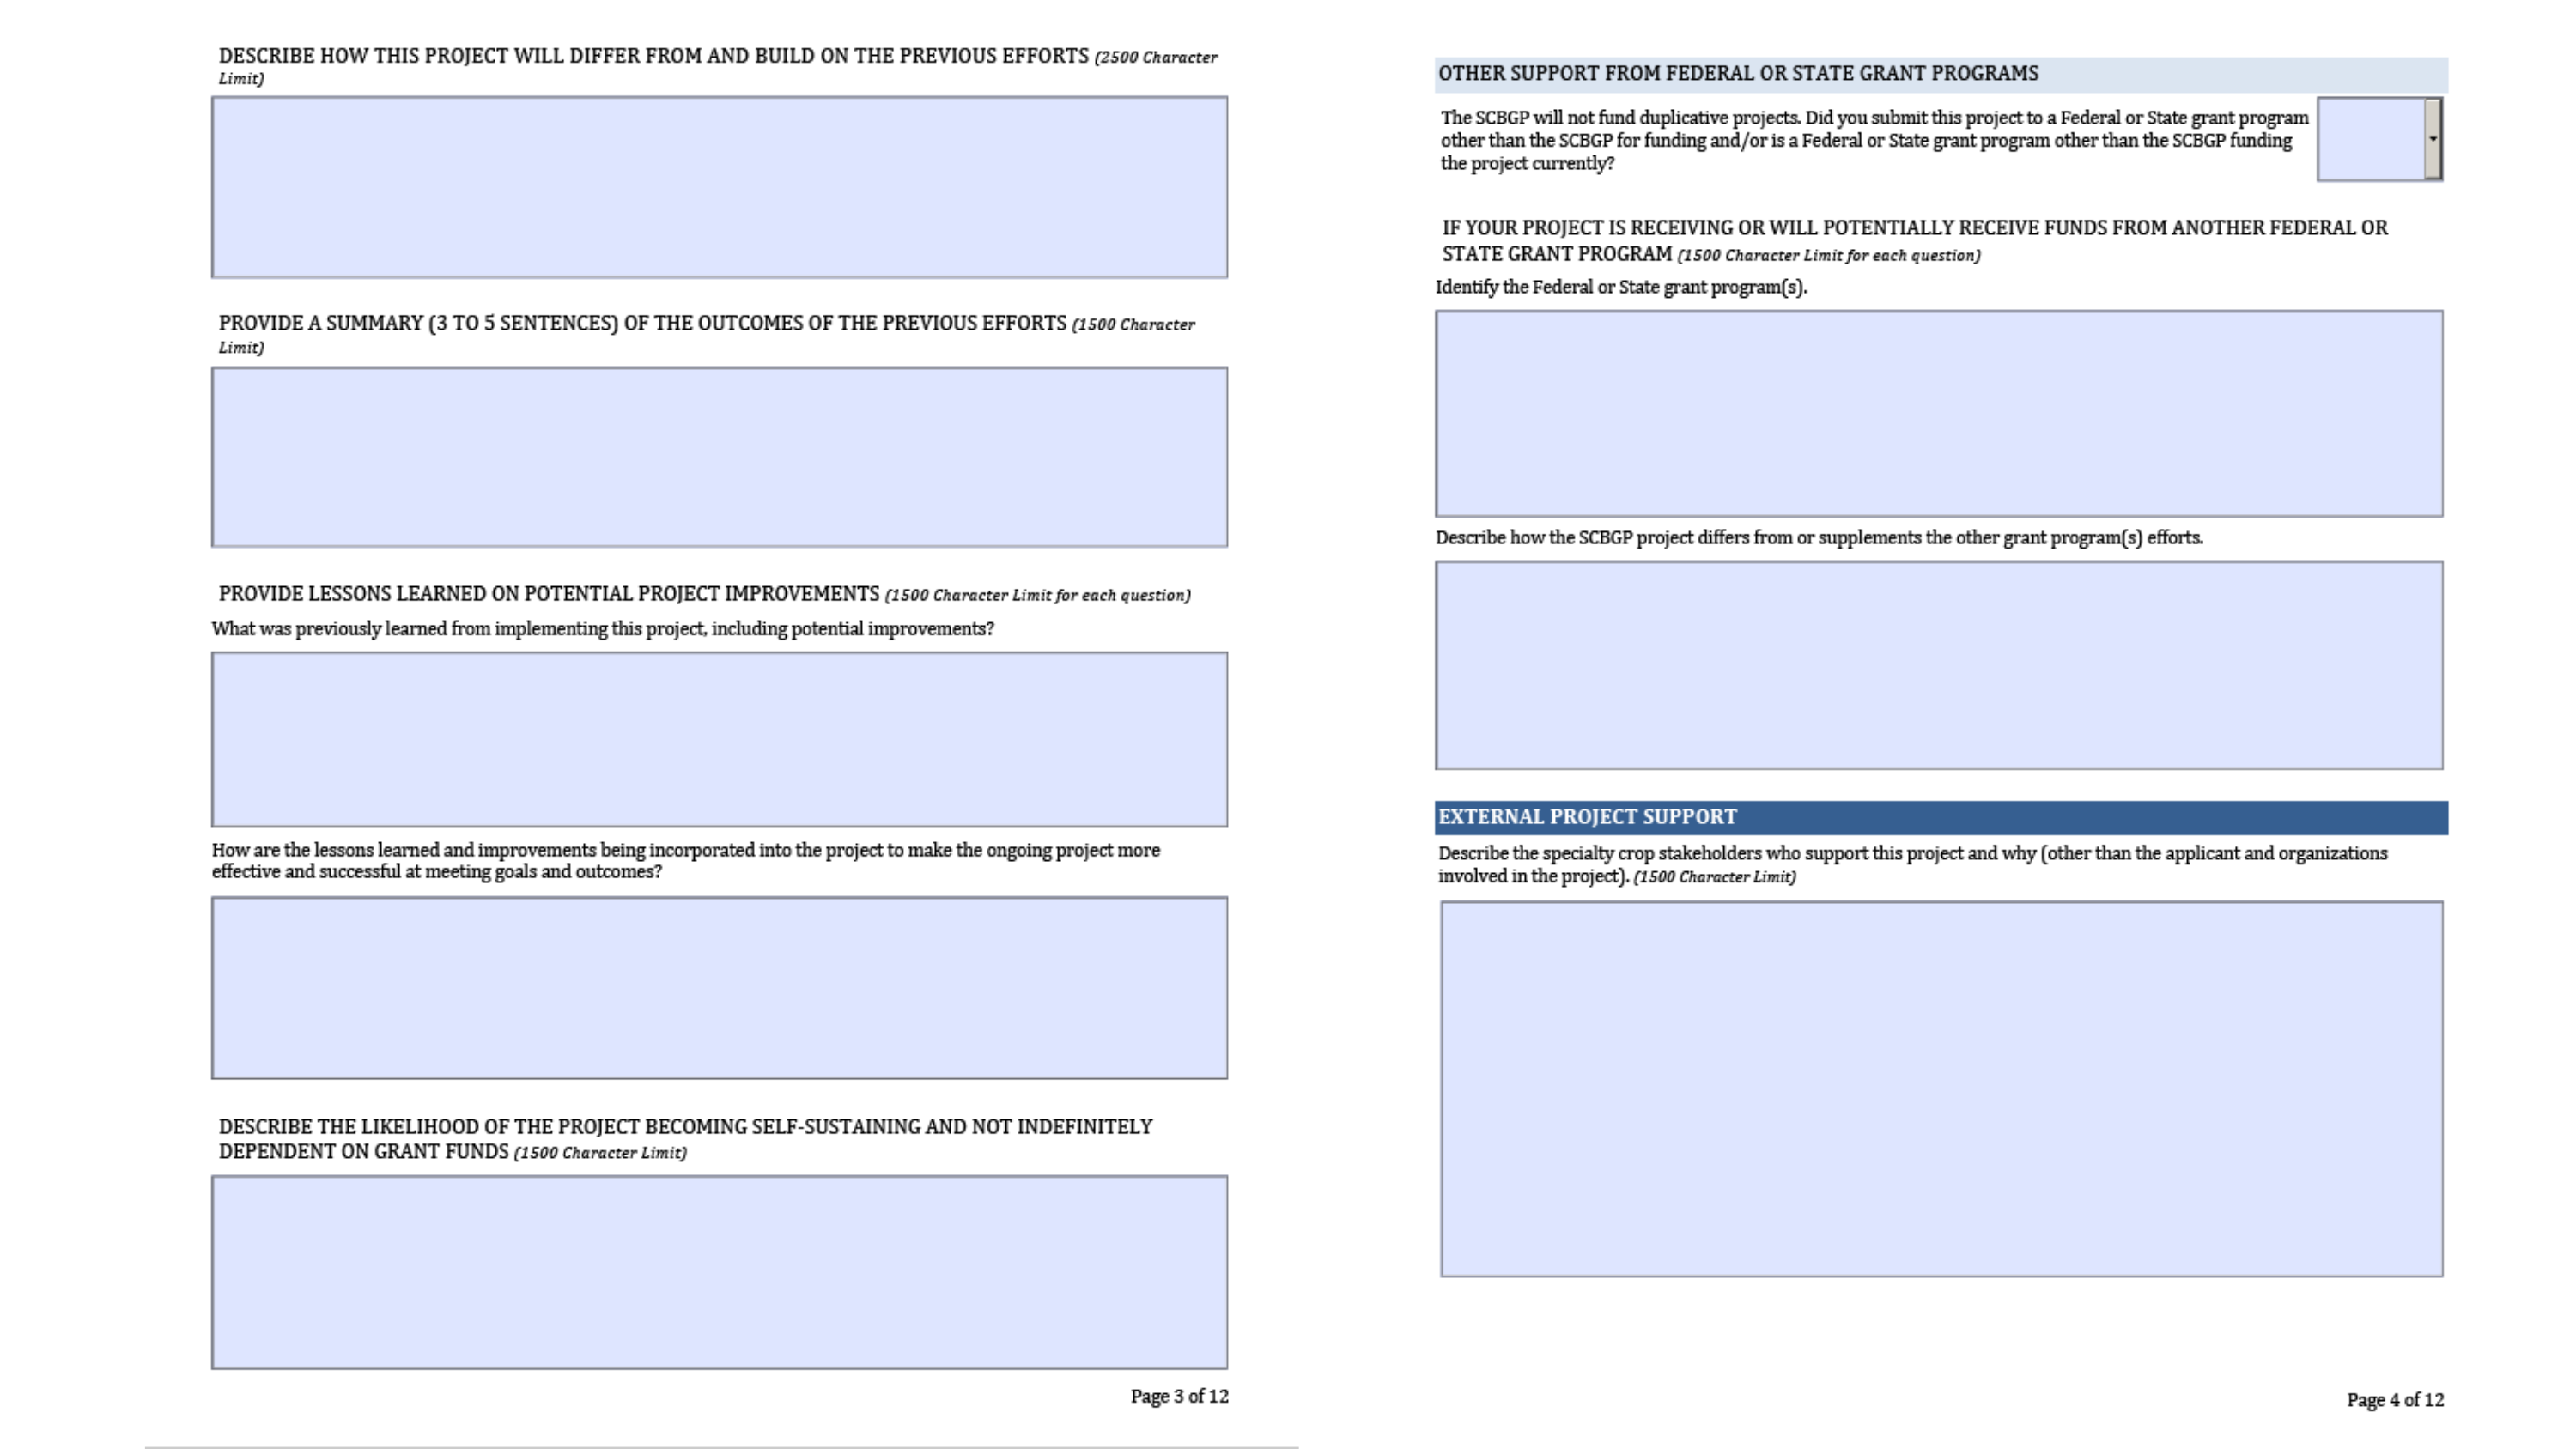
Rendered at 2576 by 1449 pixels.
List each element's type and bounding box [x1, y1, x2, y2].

text_box [1369, 0, 2512, 1449]
text_box [144, 0, 1299, 1449]
